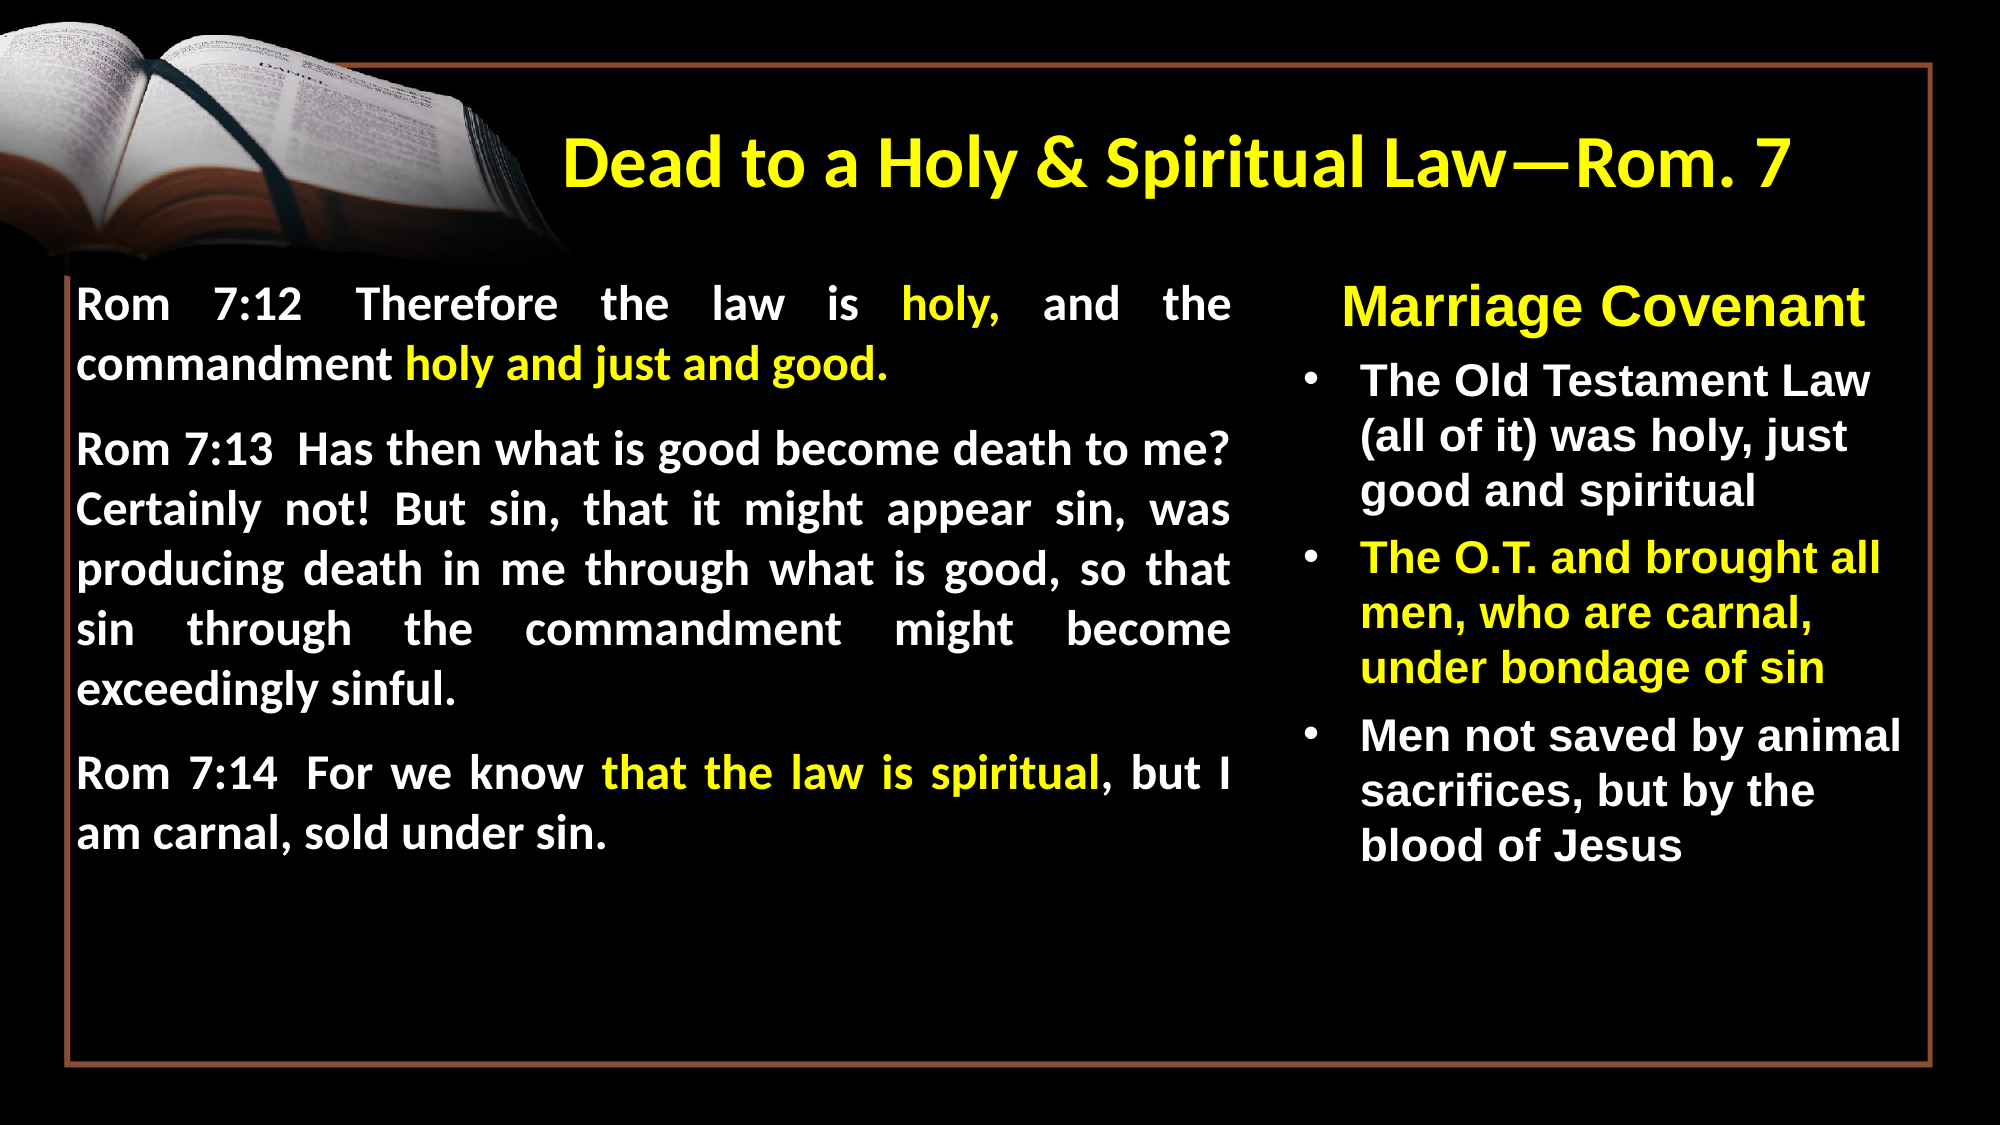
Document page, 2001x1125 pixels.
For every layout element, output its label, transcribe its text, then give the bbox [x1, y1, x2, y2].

picture [0, 0, 2000, 1125]
title Dead to a Holy & Spiritual Law—Rom. 7 [402, 101, 1920, 225]
text_box Rom 7:12 Therefore the law is holy, and the commandment holy and just and good. Rom 7:13 Has then what is good become death to me? Certainly not! But sin, that it might appear sin, was producing death in me through what is good, so that sin through the commandment might become exceedingly sinful. Rom 7:14 For we know that the law is spiritual, but I am carnal, sold under sin. [61, 262, 1247, 868]
text_box Marriage Covenant The Old Testament Law (all of it) was holy, just good and spiritual The O.T. and brought all men, who are carnal, under bondage of sin Men not saved by animal sacrifices, but by the blood of Jesus [1288, 260, 1920, 878]
